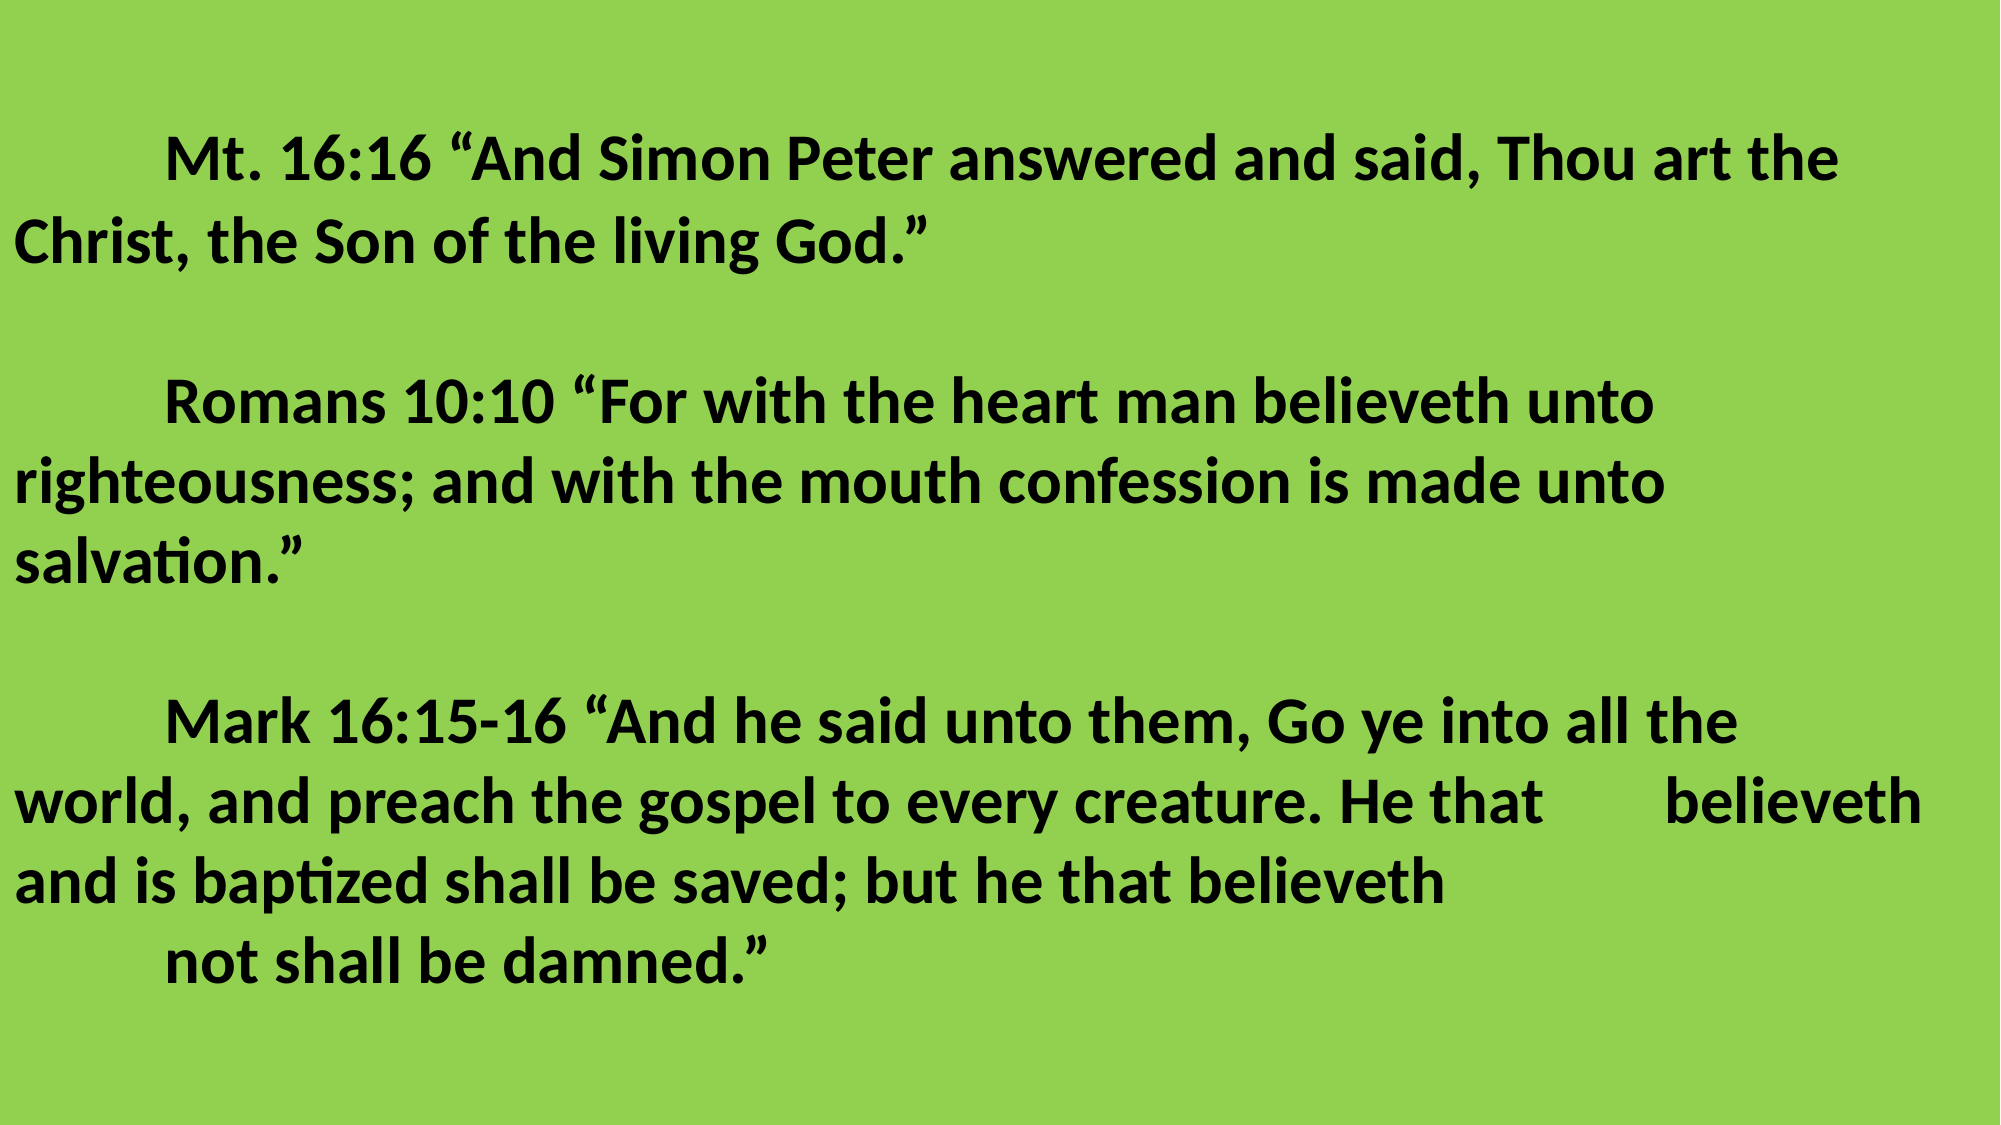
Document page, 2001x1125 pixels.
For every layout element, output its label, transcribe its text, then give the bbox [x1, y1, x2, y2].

text_box Mt. 16:16 “And Simon Peter answered and said, Thou art the Christ, the Son of the living God.” Romans 10:10 “For with the heart man believeth unto righteousness; and with the mouth confession is made unto salvation.” Mark 16:15-16 “And he said unto them, Go ye into all the world, and preach the gospel to every creature. He that believeth and is baptized shall be saved; but he that believeth not shall be damned.” [0, 0, 2000, 1125]
